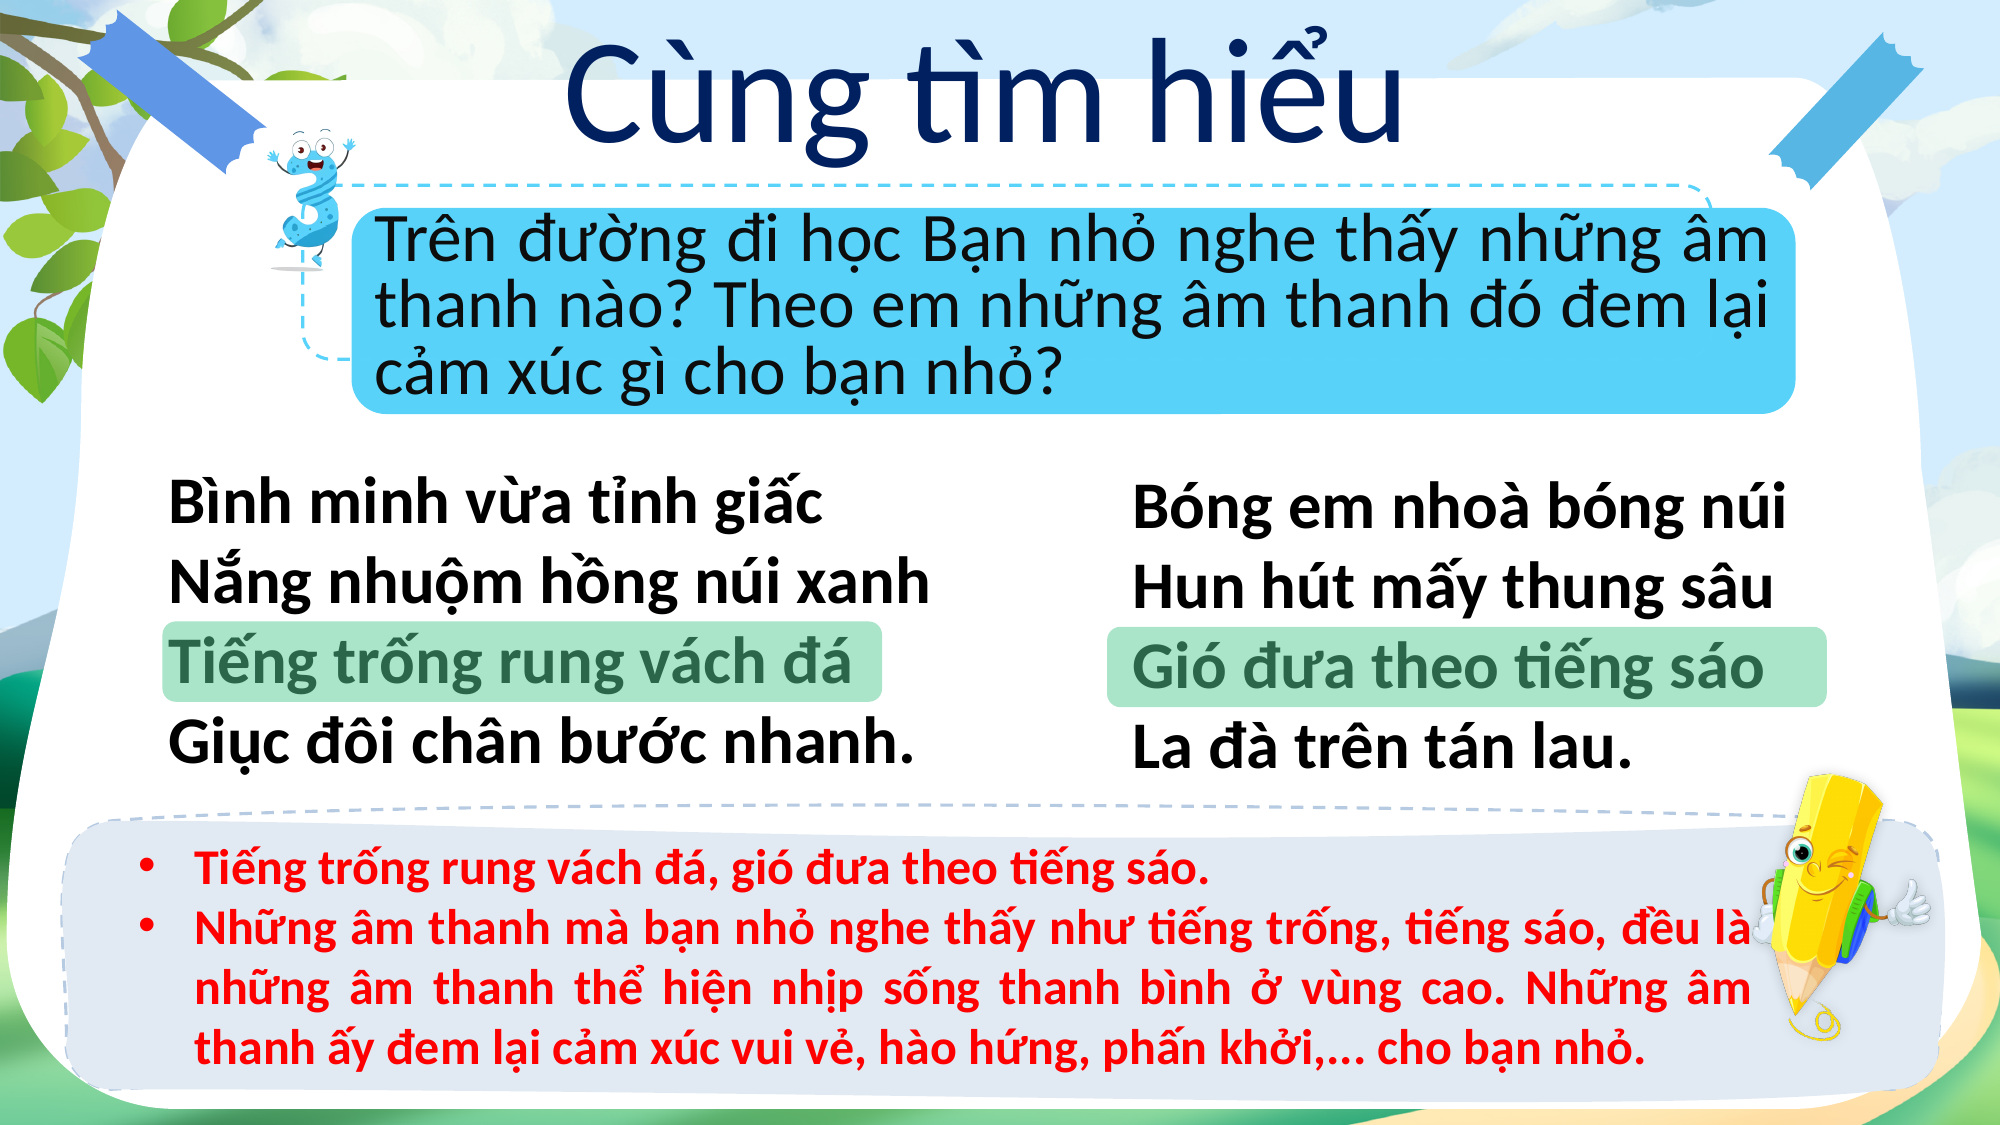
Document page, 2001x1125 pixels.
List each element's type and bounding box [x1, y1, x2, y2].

picture [0, 0, 2000, 1125]
text_box [66, 779, 1938, 1090]
text_box [264, 86, 1796, 477]
